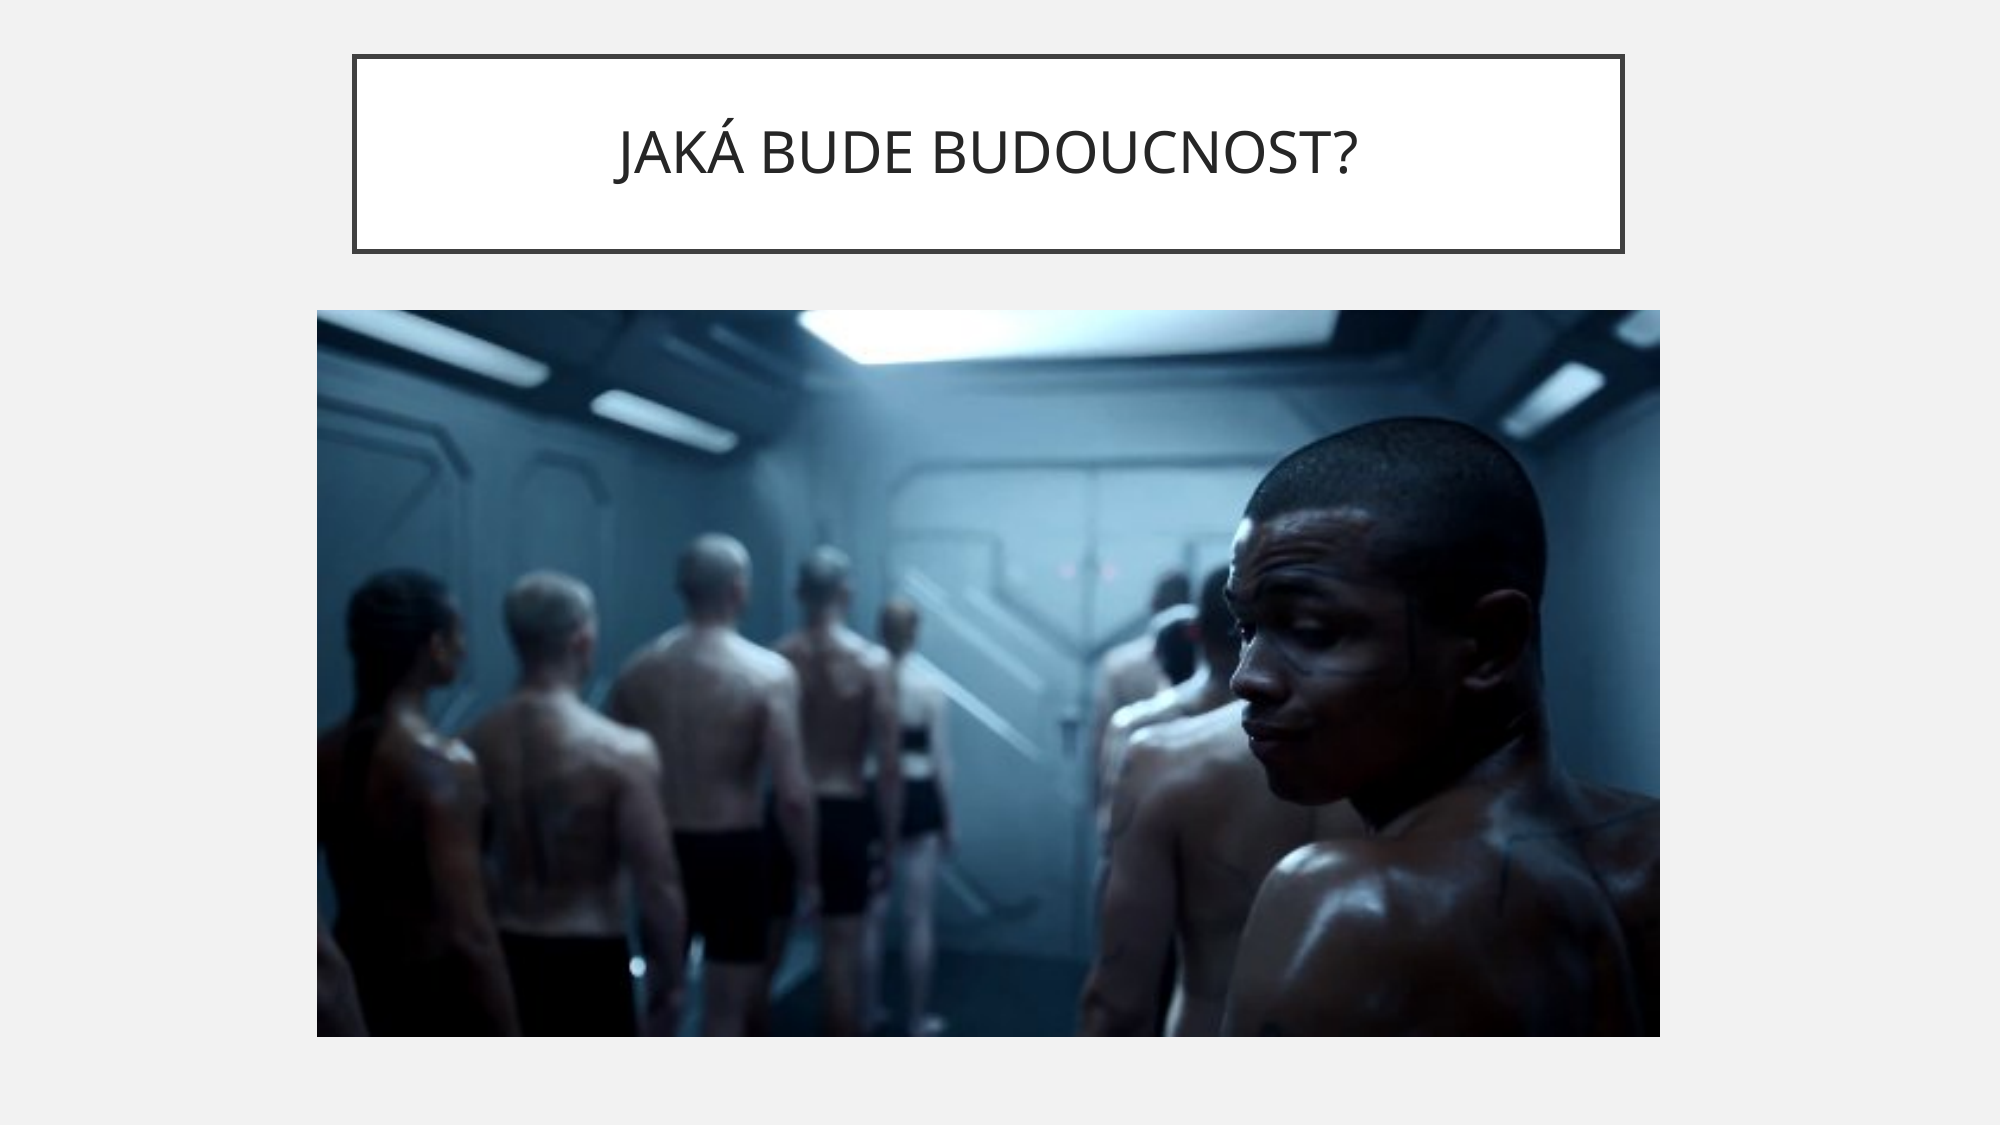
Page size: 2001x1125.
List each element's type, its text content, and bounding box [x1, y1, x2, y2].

title JAKÁ BUDE BUDOUCNOST? [352, 54, 1625, 254]
picture [316, 310, 1661, 1037]
